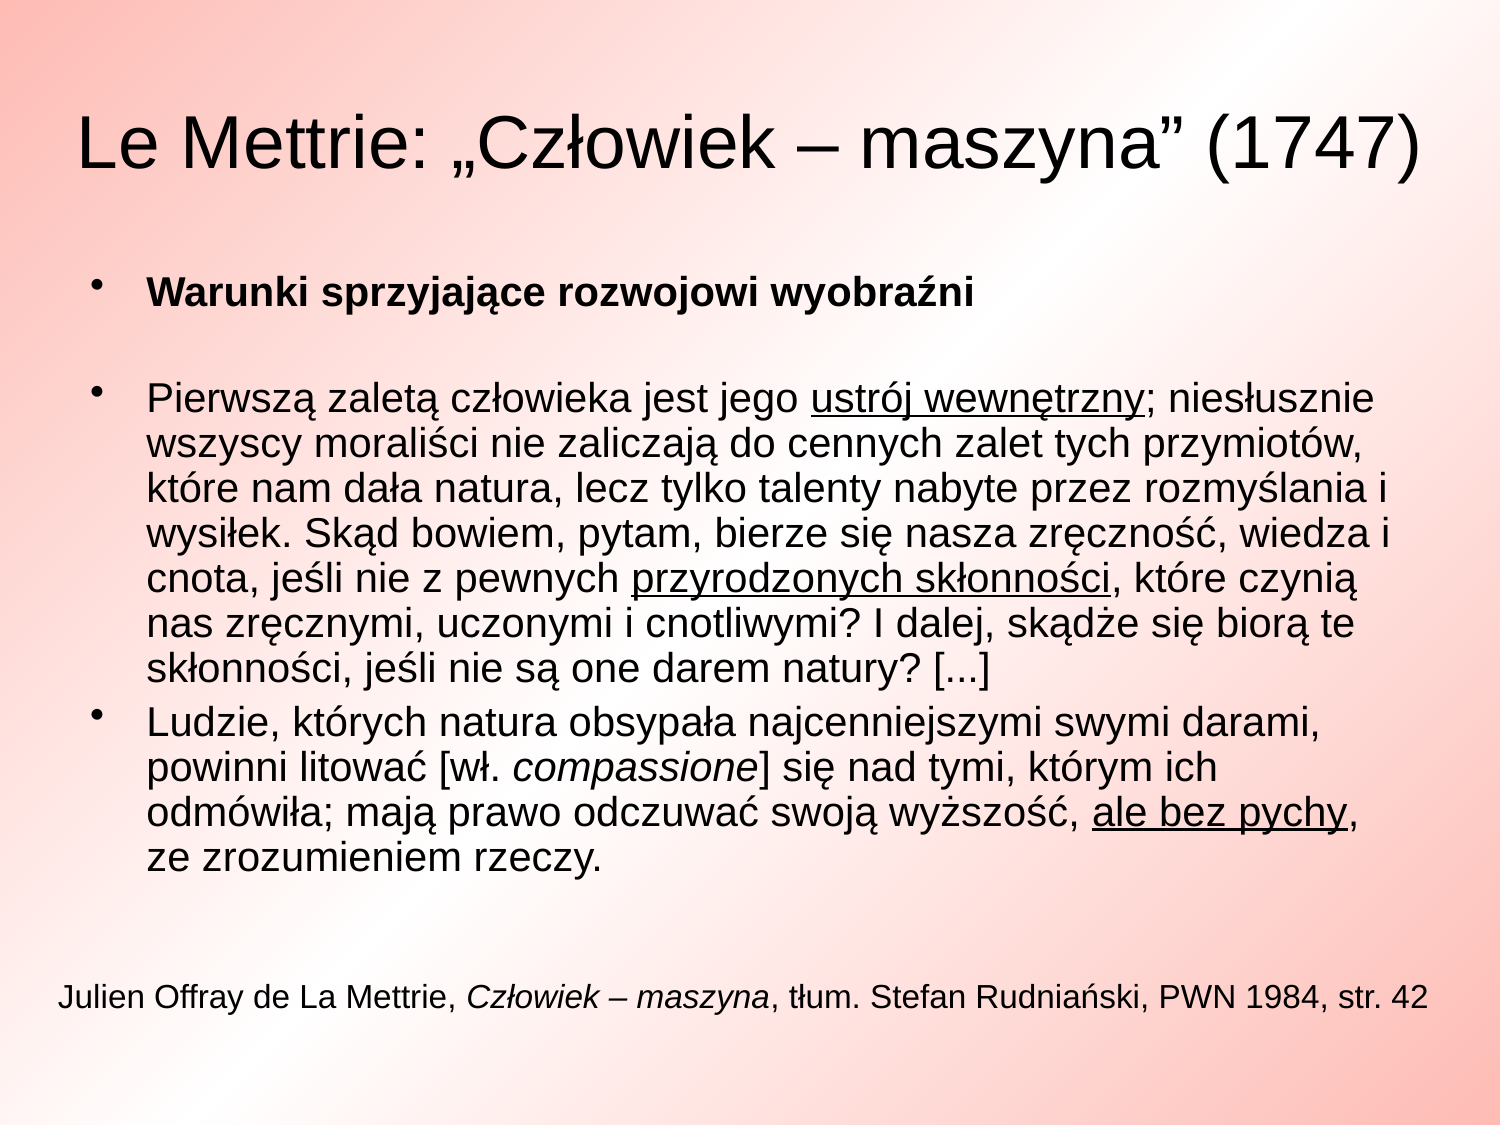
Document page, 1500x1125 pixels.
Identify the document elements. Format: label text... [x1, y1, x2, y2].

text_box Julien Offray de La Mettrie, Człowiek – maszyna, tłum. Stefan Rudniański, PWN 1984, str. 42 [43, 967, 1445, 1023]
list Warunki sprzyjające rozwojowi wyobraźni Pierwszą zaletą człowieka jest jego ustrój wewnętrzny; niesłusznie wszyscy moraliści nie zaliczają do cennych zalet tych przymiotów, które nam dała natura, lecz tylko talenty nabyte przez rozmyślania i wysiłek. Skąd bowiem, pytam, bierze się nasza zręczność, wiedza i cnota, jeśli nie z pewnych przyrodzonych skłonności, które czynią nas zręcznymi, uczonymi i cnotliwymi? I dalej, skądże się biorą te skłonności, jeśli nie są one darem natury? [...] Ludzie, których natura obsypała najcenniejszymi swymi darami, powinni litować [wł. compassione] się nad tymi, którym ich odmówiła; mają prawo odczuwać swoją wyższość, ale bez pychy, ze zrozumieniem rzeczy. [75, 262, 1425, 967]
title Le Mettrie: „Człowiek – maszyna” (1747) [0, 45, 1500, 233]
